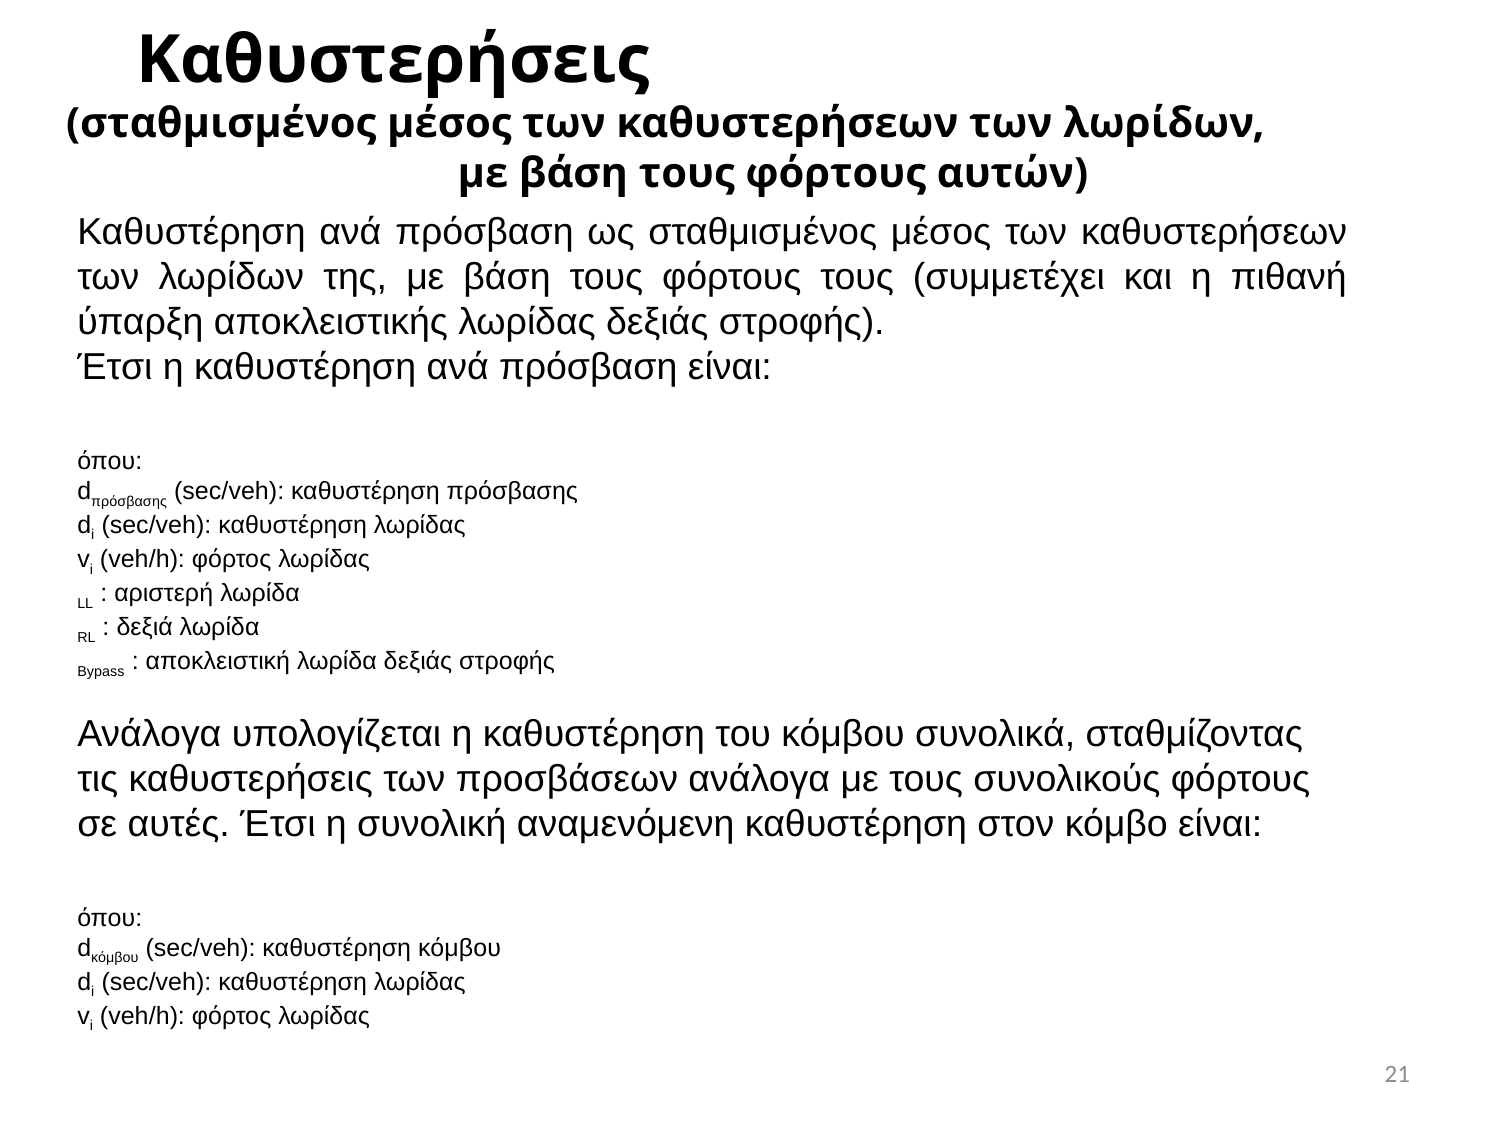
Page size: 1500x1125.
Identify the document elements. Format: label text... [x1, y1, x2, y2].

title Καθυστερήσεις (σταθμισμένος μέσος των καθυστερήσεων των λωρίδων, με βάση τους φόρτους αυτών) [46, 12, 1500, 200]
slide_number 21 [1074, 1042, 1425, 1103]
